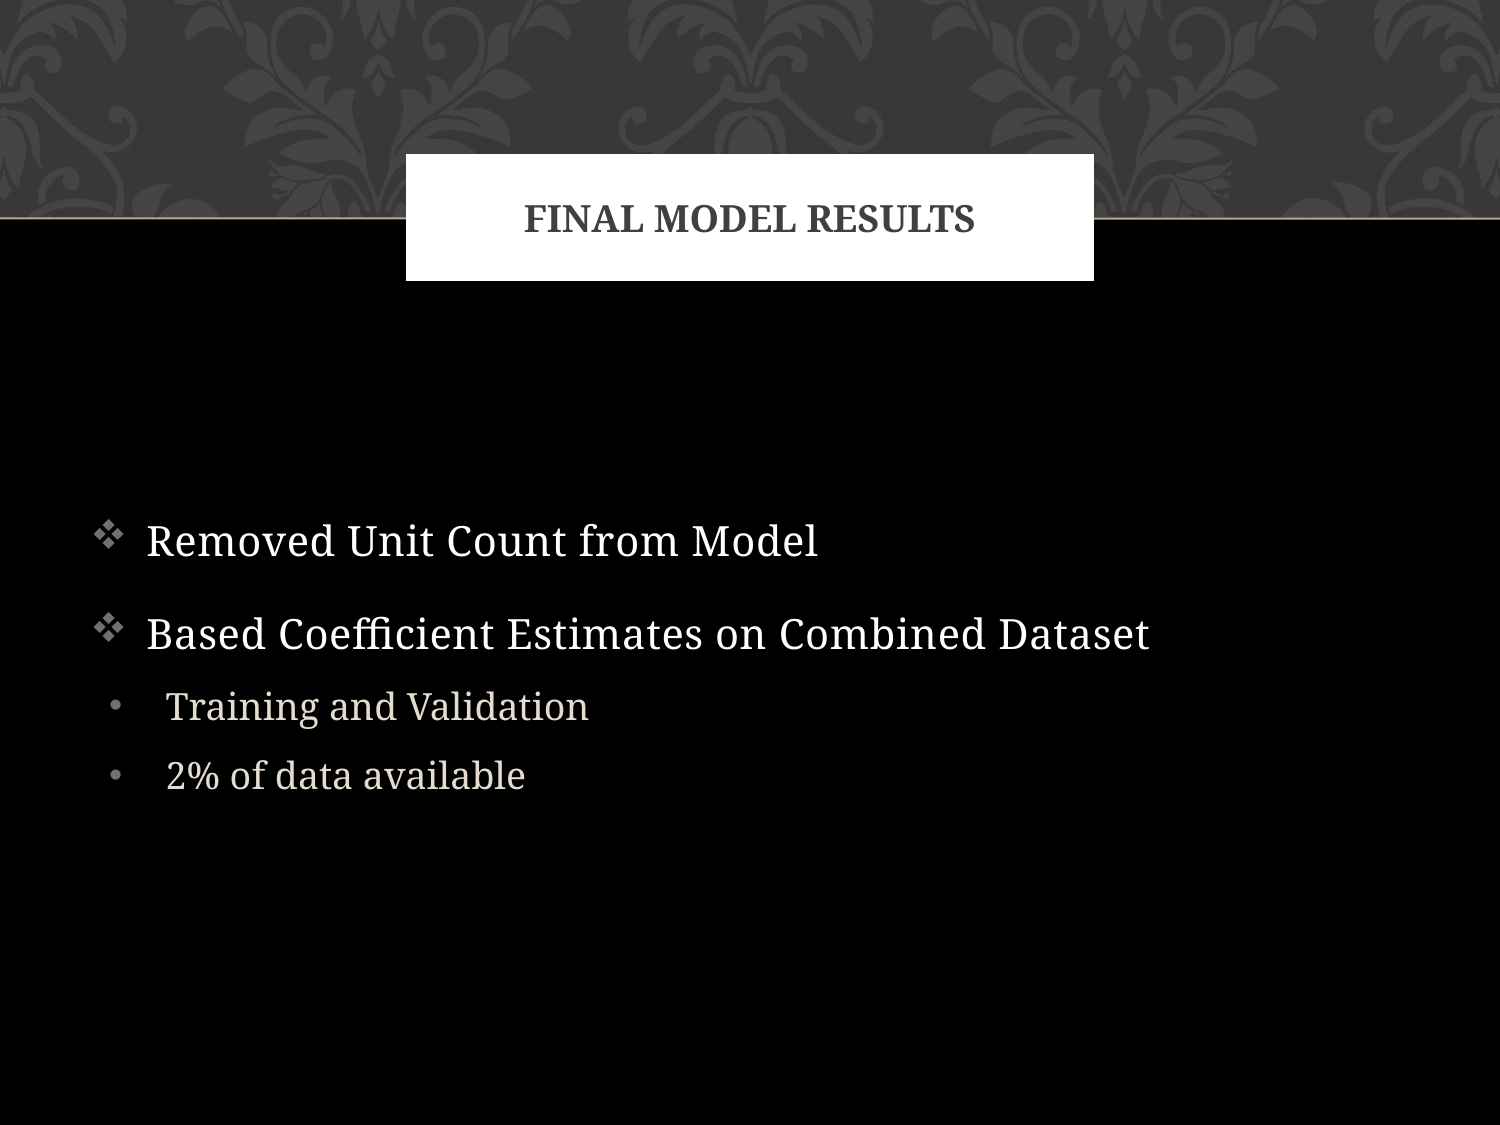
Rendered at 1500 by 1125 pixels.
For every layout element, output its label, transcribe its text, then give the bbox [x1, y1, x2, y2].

list Removed Unit Count from Model Based Coefficient Estimates on Combined Dataset Training and Validation 2% of data available [75, 331, 1425, 1044]
title Final Model Results [406, 154, 1094, 281]
